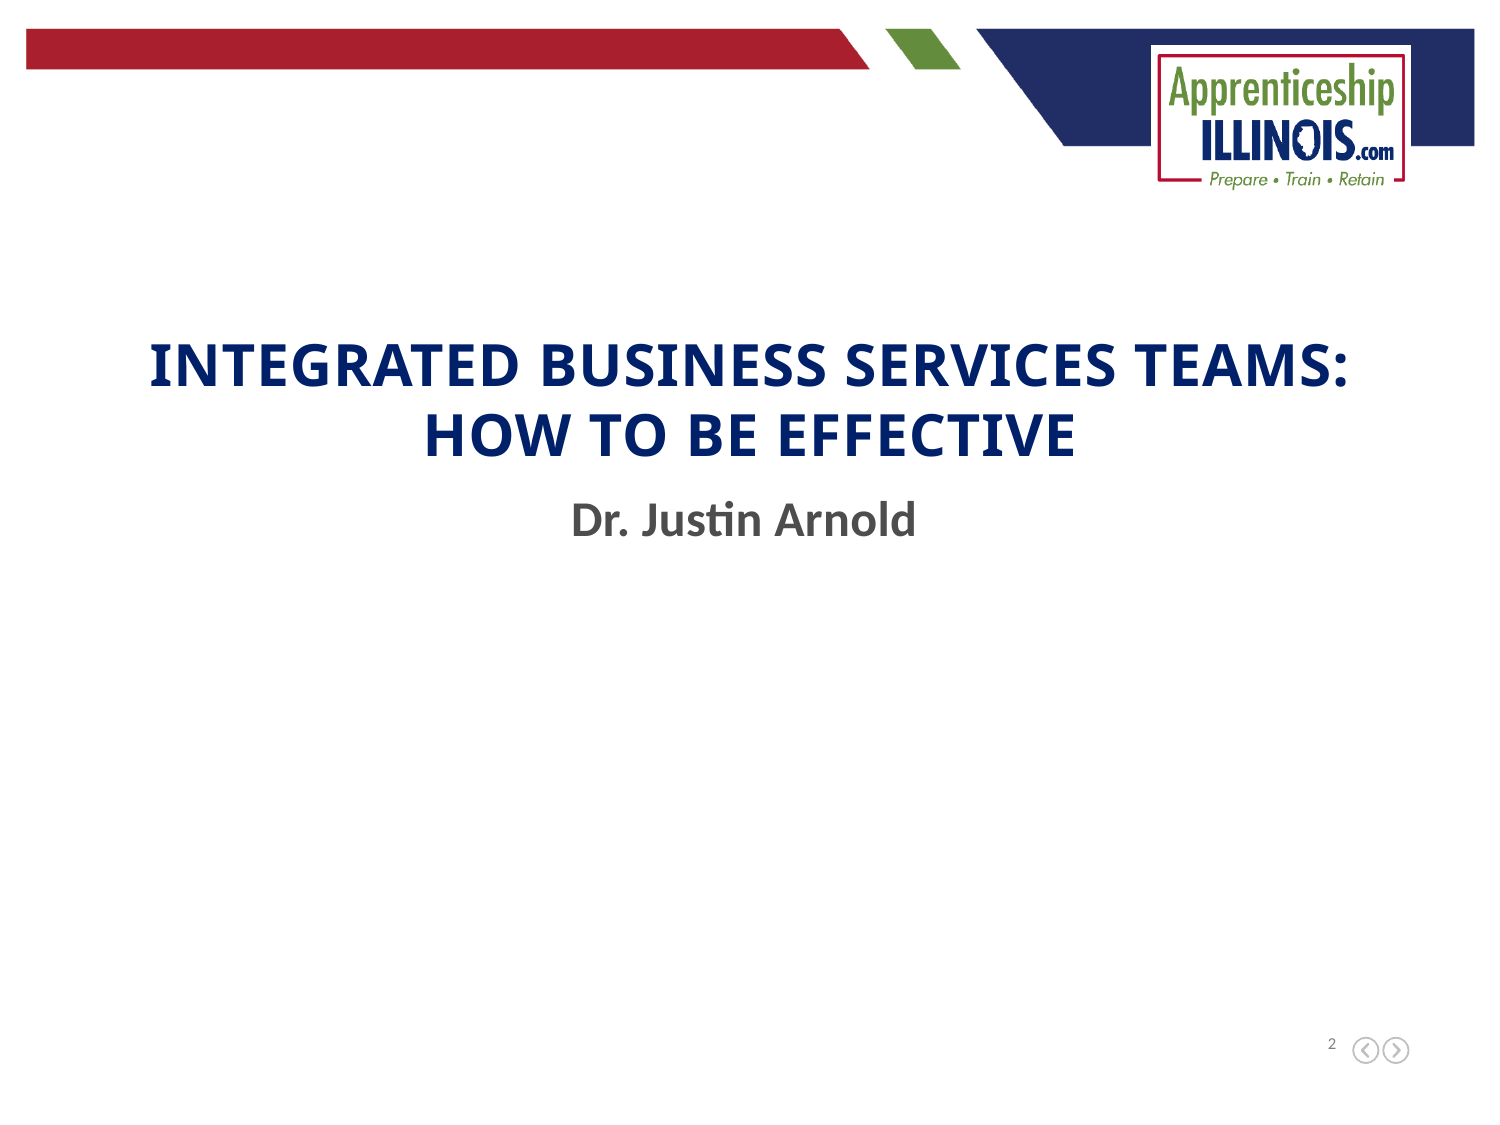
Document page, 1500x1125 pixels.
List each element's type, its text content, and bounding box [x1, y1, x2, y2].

picture [0, 2, 1500, 193]
text_box Dr. Justin Arnold [97, 486, 1403, 547]
list Integrated Business Services Teams: How to be effective [97, 327, 1403, 412]
